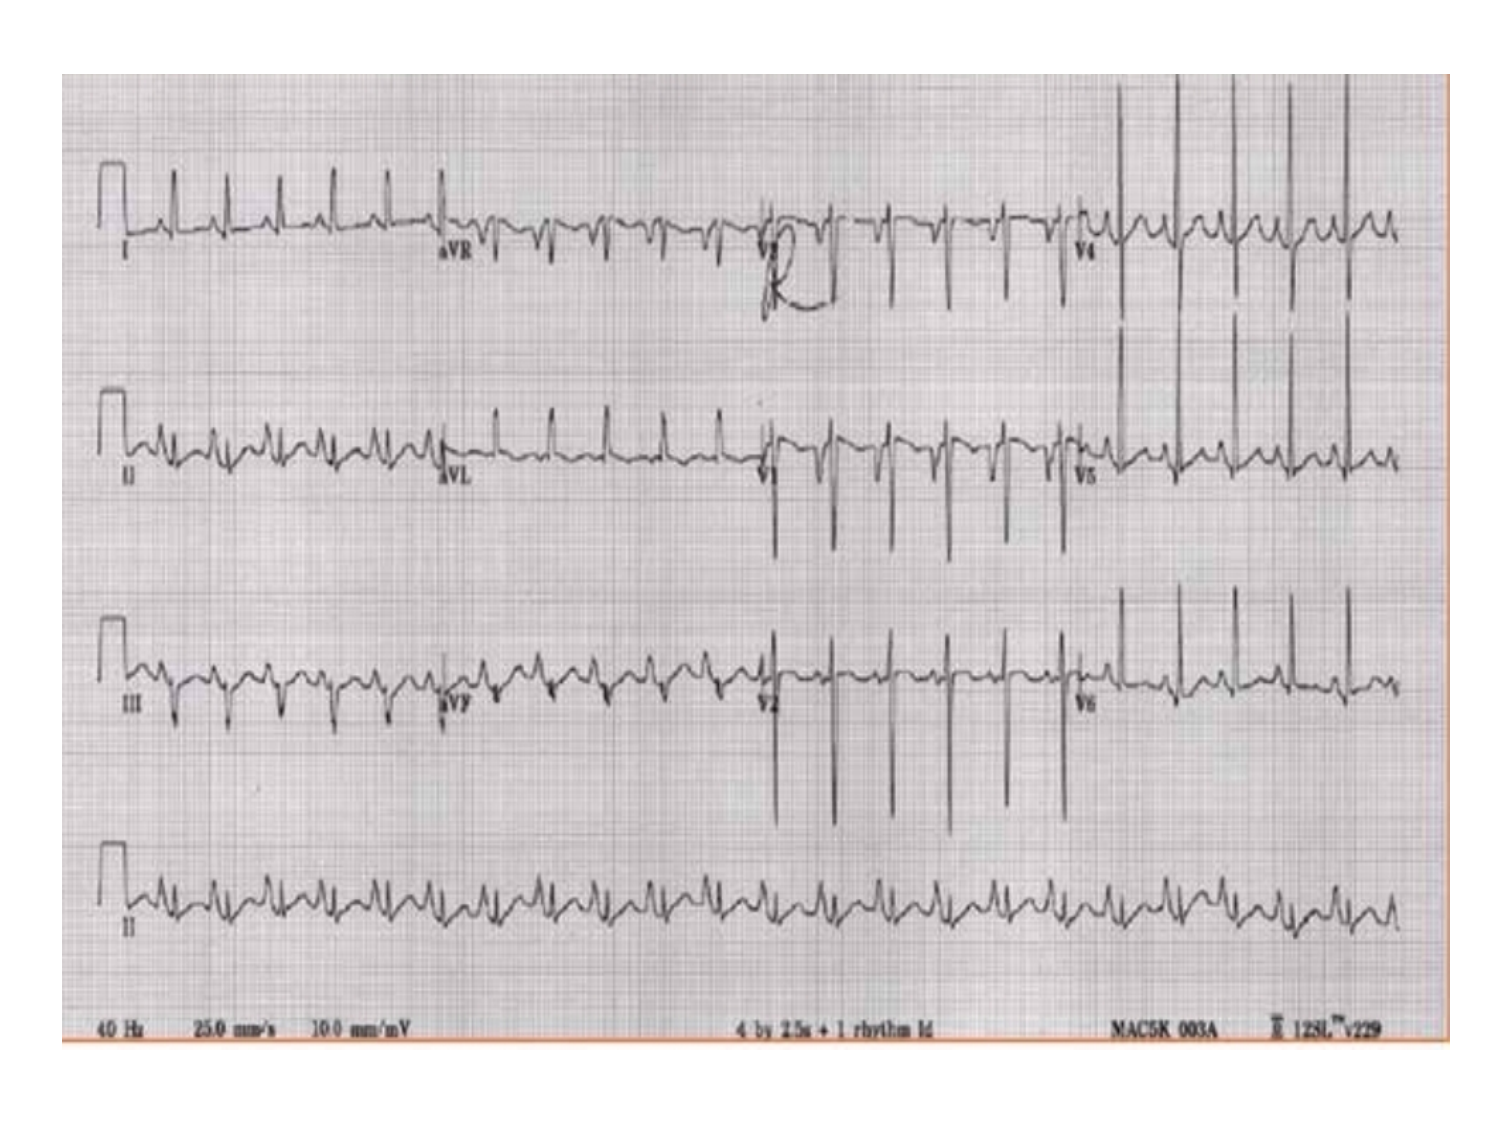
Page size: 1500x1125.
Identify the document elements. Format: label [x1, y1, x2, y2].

list [62, 74, 1451, 1051]
